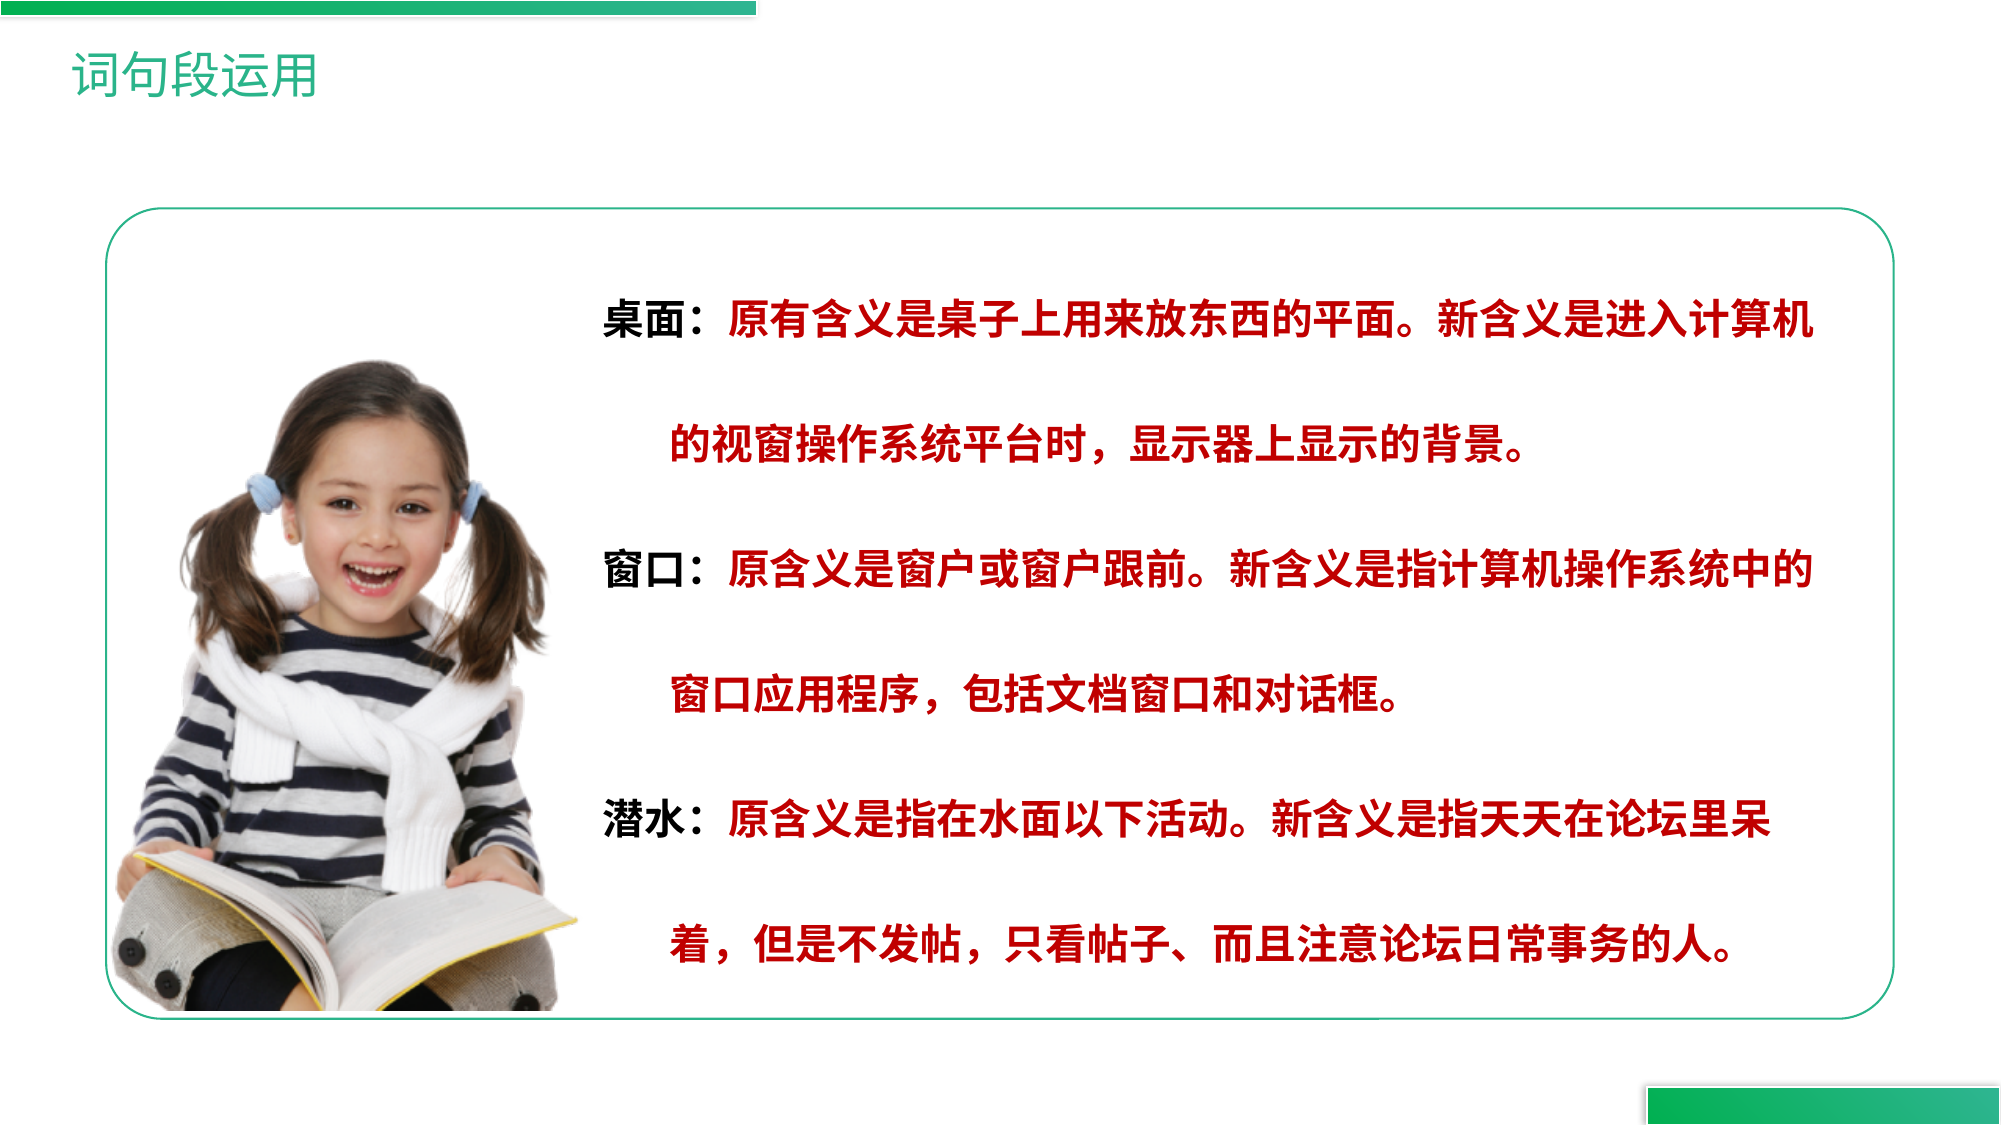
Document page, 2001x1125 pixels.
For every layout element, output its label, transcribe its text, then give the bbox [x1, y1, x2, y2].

list 词句段运用 [55, 43, 509, 126]
text_box 桌面：原有含义是桌子上用来放东西的平面。新含义是进入计算机 的视窗操作系统平台时，显示器上显示的背景。 窗口：原含义是窗户或窗户跟前。新含义是指计算机操作系统中的 窗口应用程序，包括文档窗口和对话框。 潜水：原含义是指在水面以下活动。新含义是指天天在论坛里呆 着，但是不发帖，只看帖子、而且注意论坛日常事务的人。 [588, 210, 1917, 975]
picture [91, 352, 589, 1011]
